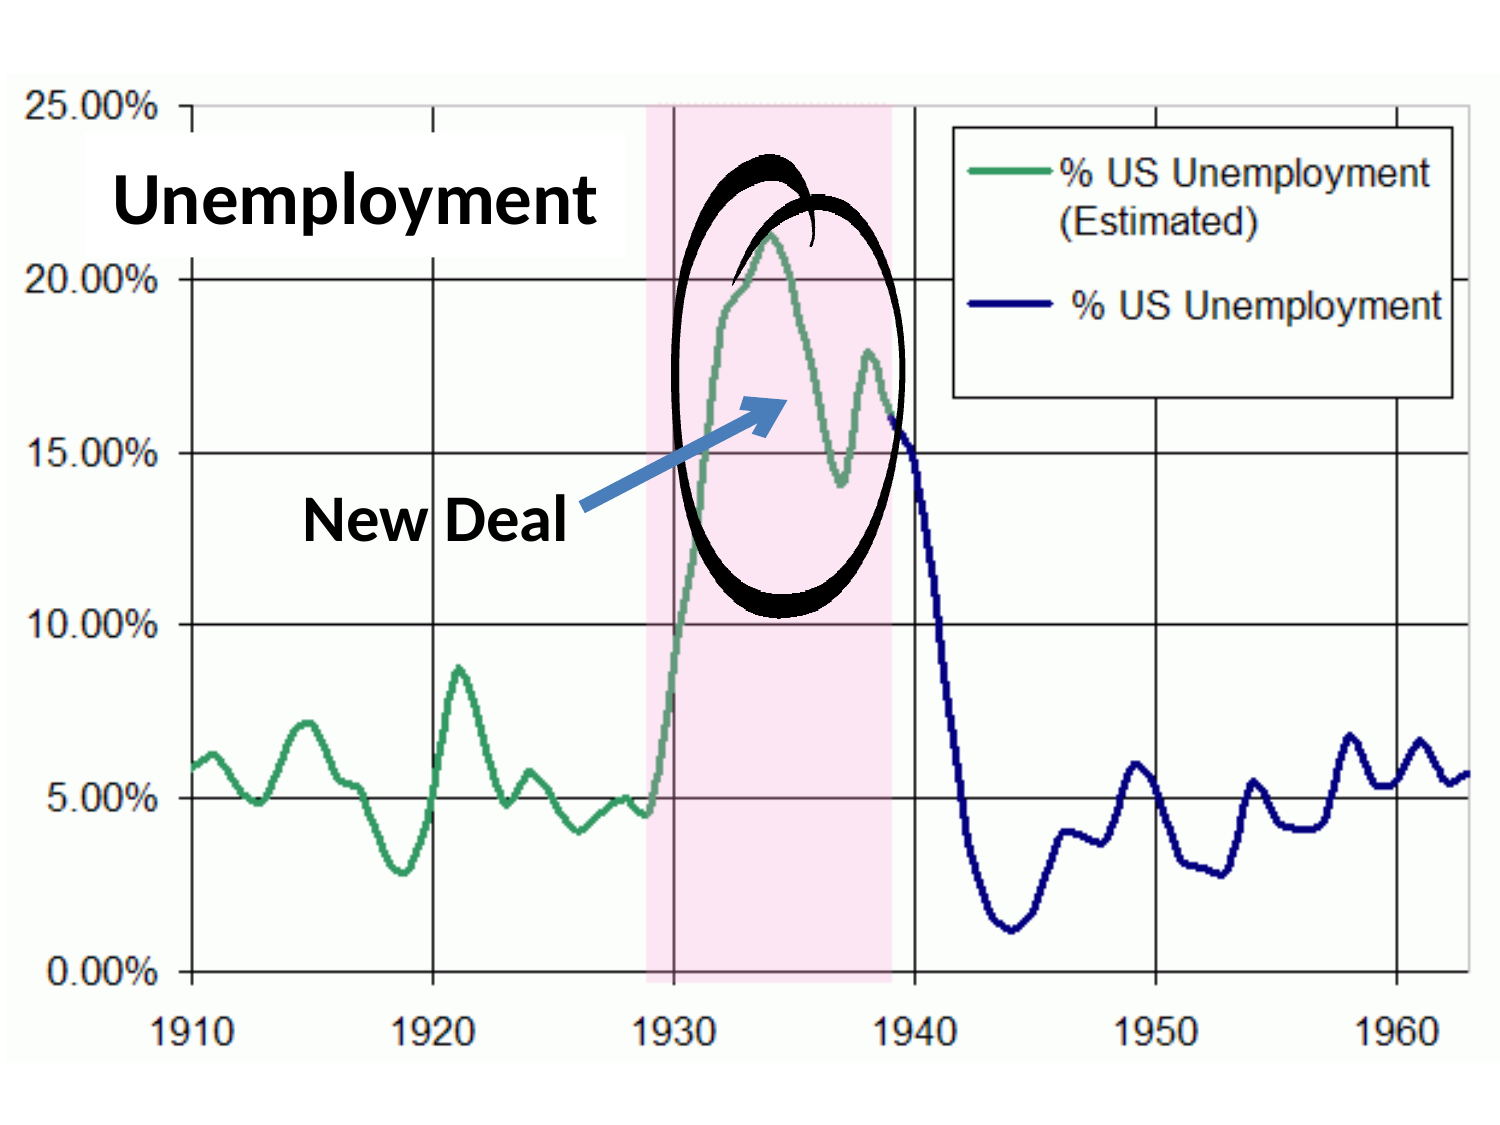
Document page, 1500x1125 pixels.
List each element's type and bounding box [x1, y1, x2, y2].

list [662, 99, 913, 688]
picture [6, 74, 1500, 1063]
text_box [581, 399, 788, 508]
